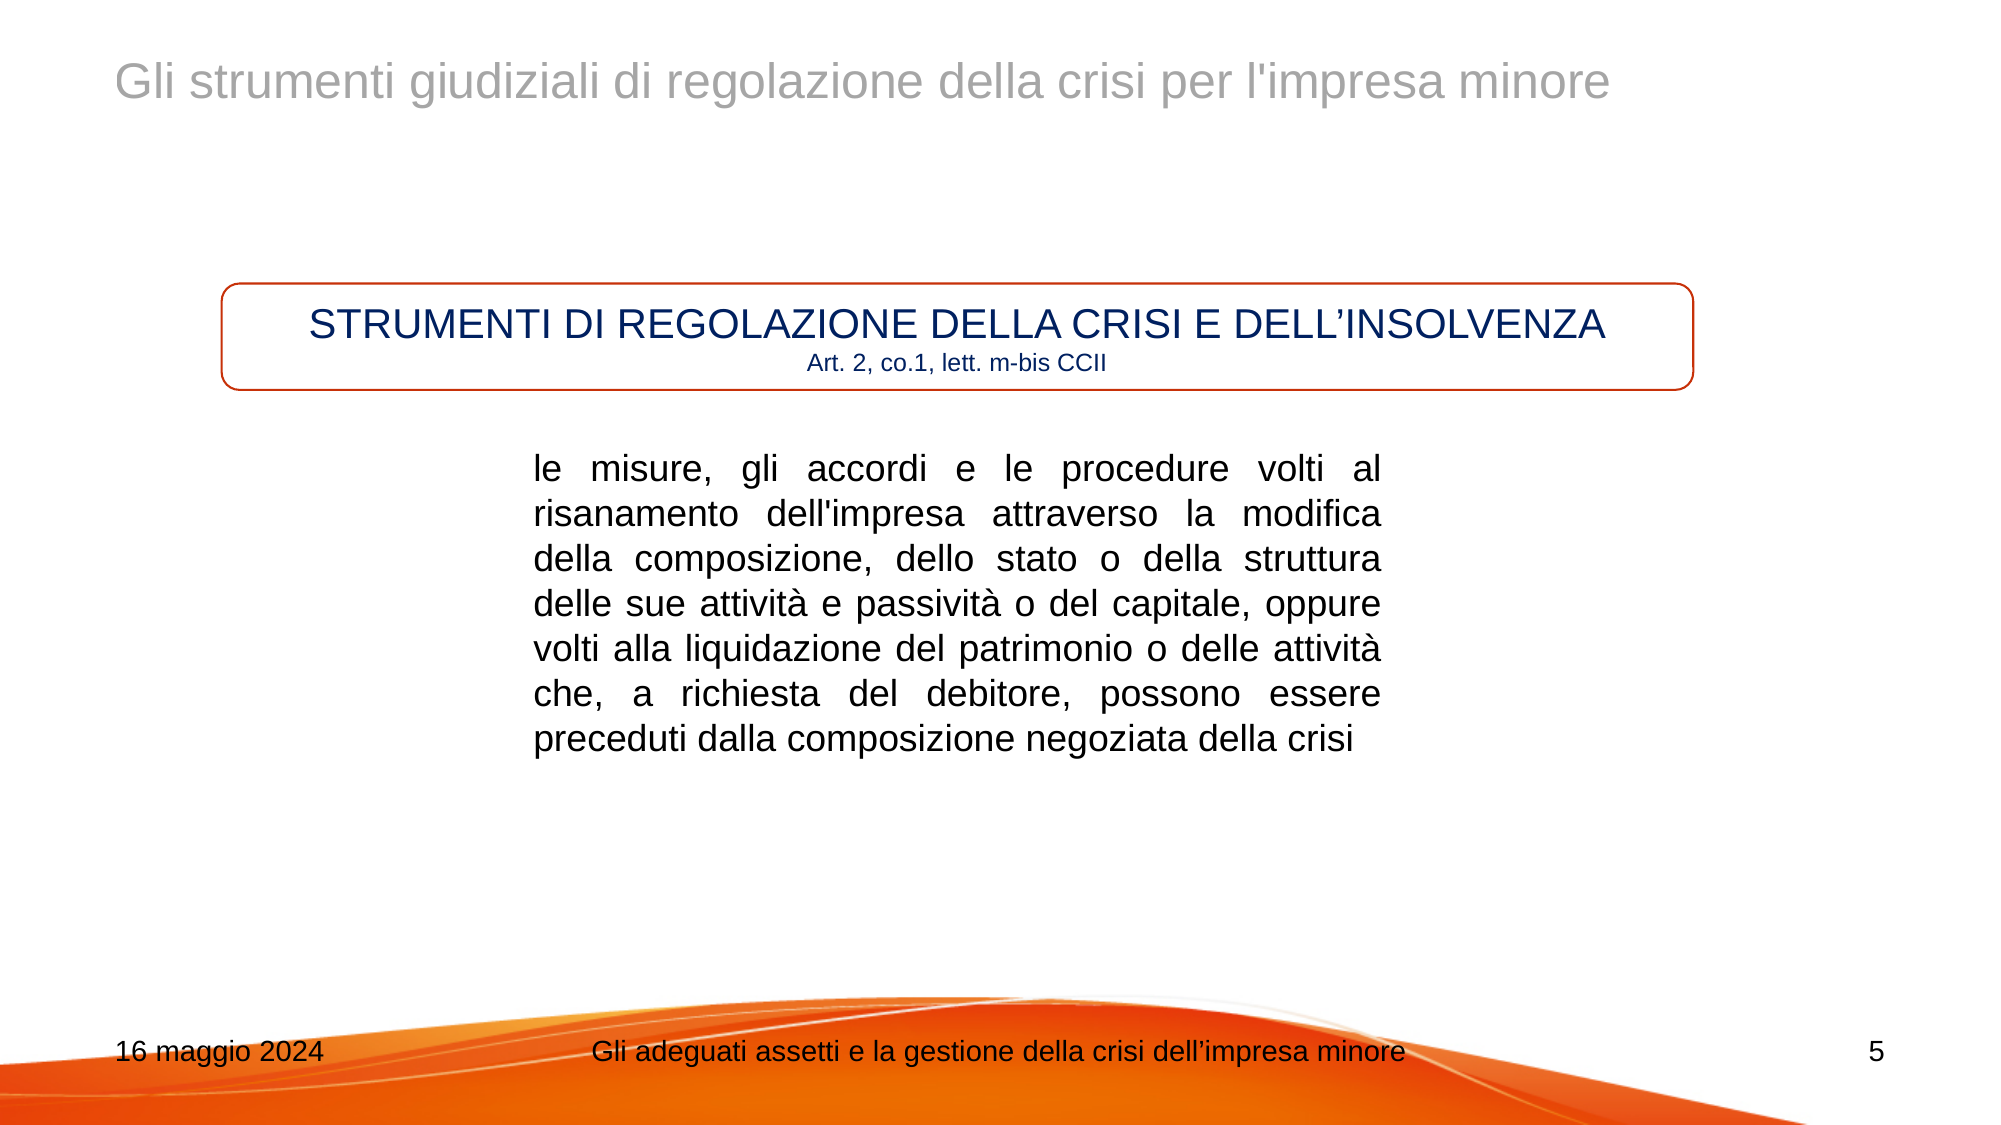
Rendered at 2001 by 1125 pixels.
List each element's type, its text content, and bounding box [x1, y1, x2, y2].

text_box STRUMENTI DI REGOLAZIONE DELLA CRISI E DELL’INSOLVENZA Art. 2, co.1, lett. m-bis CCII [220, 282, 1695, 391]
picture [0, 0, 2000, 1125]
title Gli strumenti giudiziali di regolazione della crisi per l'impresa minore [99, 30, 1901, 127]
list [99, 192, 1901, 1006]
text_box le misure, gli accordi e le procedure volti al risanamento dell'impresa attraverso la modifica della composizione, dello stato o della struttura delle sue attività e passività o del capitale, oppure volti alla liquidazione del patrimonio o delle attività che, a richiesta del debitore, possono essere preceduti dalla composizione negoziata della crisi [518, 436, 1397, 818]
footer Gli adeguati assetti e la gestione della crisi dell’impresa minore [566, 1024, 1432, 1103]
slide_number 16 maggio 2024 [99, 1024, 566, 1103]
slide_number 5 [1433, 1024, 1900, 1103]
